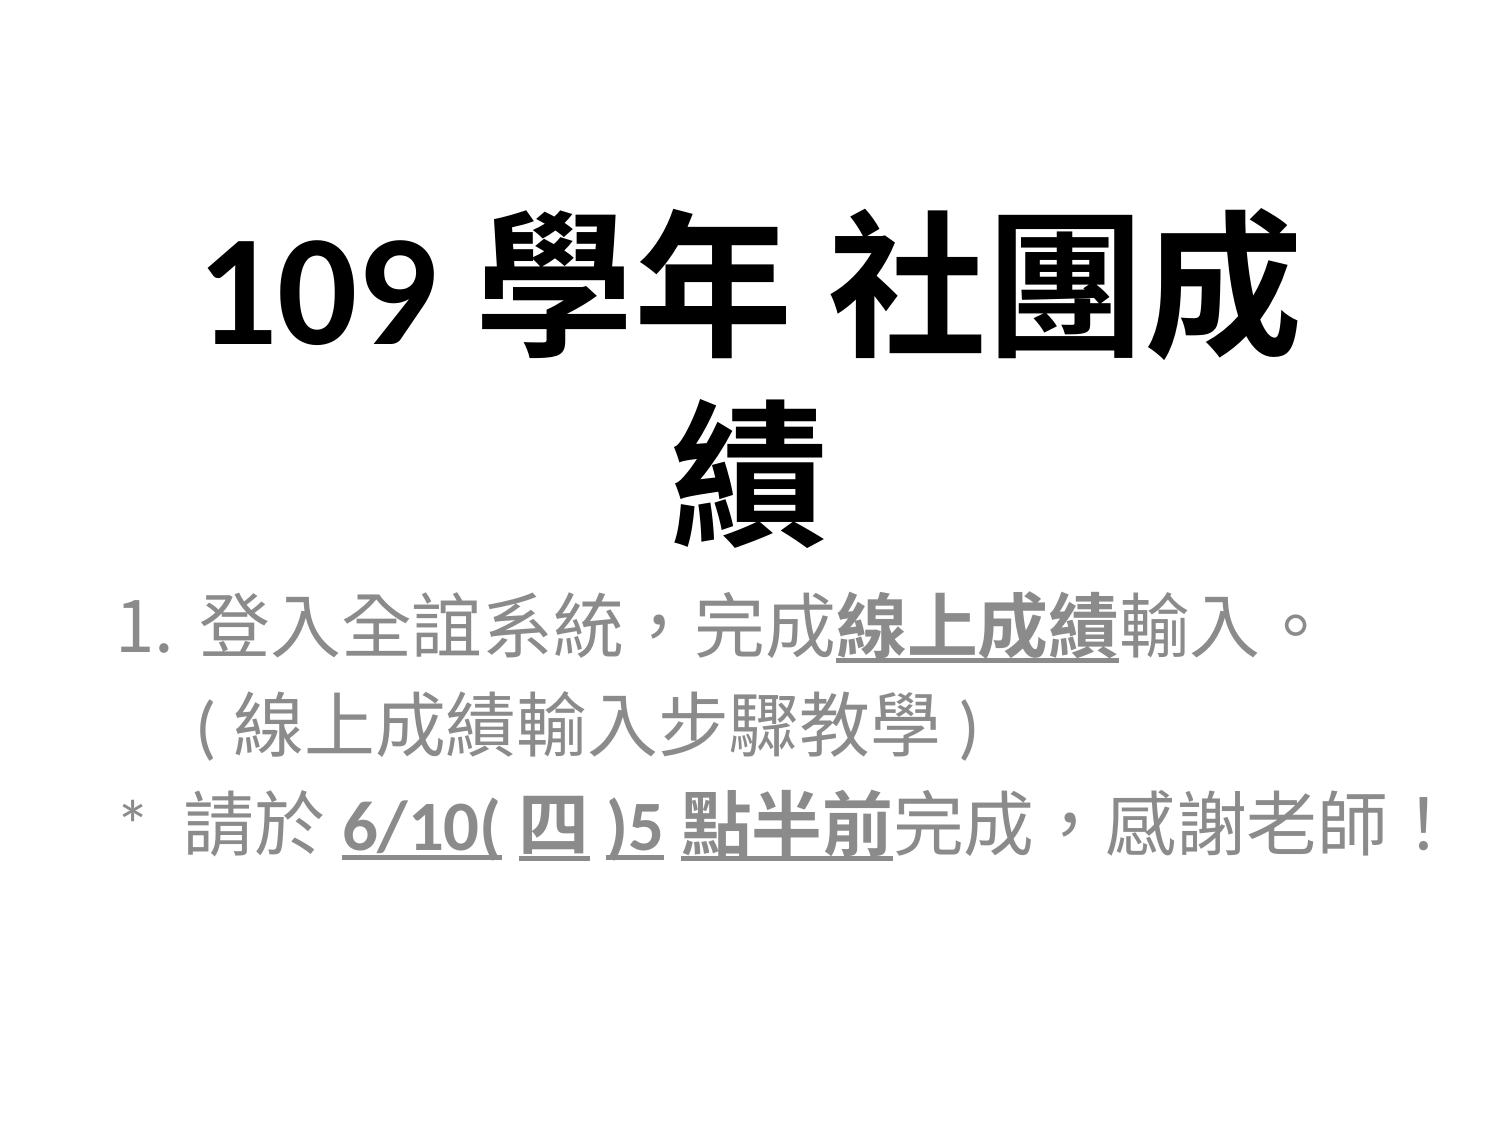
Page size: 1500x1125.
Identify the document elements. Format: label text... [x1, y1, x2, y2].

subtitle 登入全誼系統，完成線上成績輸入。 (線上成績輸入步驟教學) * 請於6/10(四)5點半前完成，感謝老師！ [100, 574, 1436, 984]
title 109學年 社團成績 [112, 255, 1388, 497]
